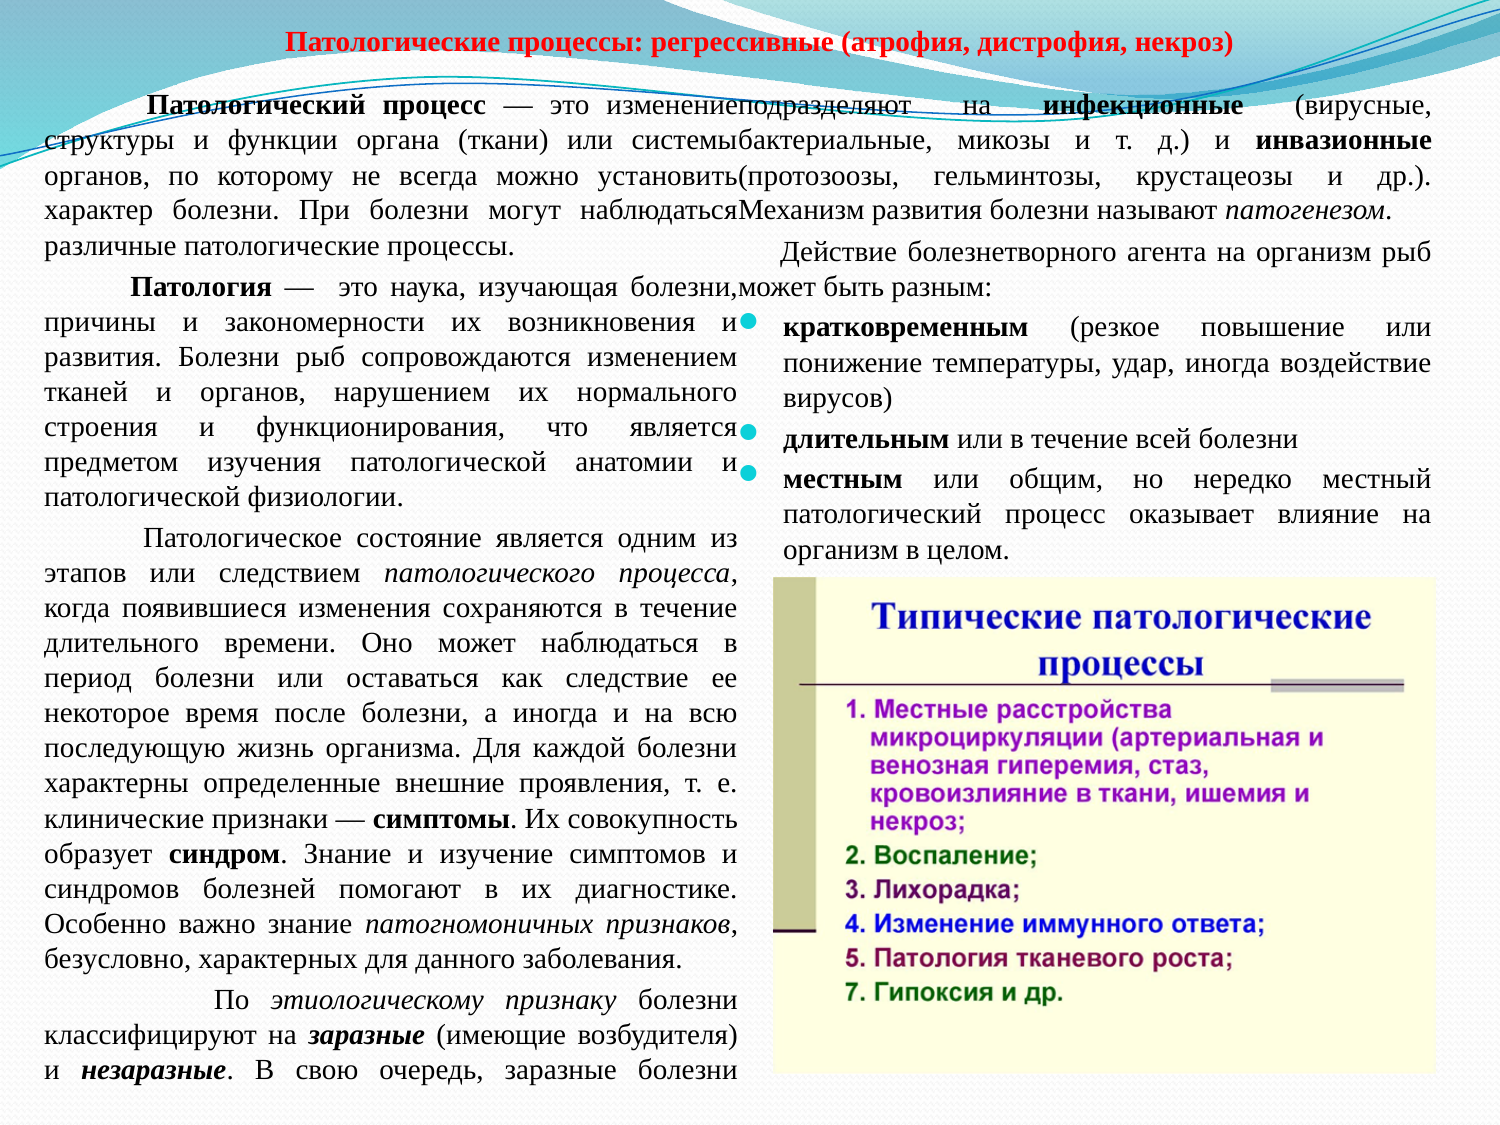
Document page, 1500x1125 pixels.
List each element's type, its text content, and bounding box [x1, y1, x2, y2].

picture [773, 577, 1437, 1075]
title Патологические процессы: регрессивные (атрофия, дистрофия, некроз) [88, 0, 1439, 58]
list Патологический процесс — это изменение структуры и функции органа (ткани) или системы органов, по которому не всегда можно установить характер болезни. При болезни могут наблюдаться различные патологические процессы. Патология — это наука, изучающая болезни, причины и закономерности их возникновения и развития. Болезни рыб сопровождаются изменением тканей и органов, нарушением их нормального строения и функционирования, что является предметом изучения патологической анатомии и патологической физиологии. Патологическое состояние является одним из этапов или следствием патологического процесса, когда появившиеся изменения сохраняются в течение длительного времени. Оно может наблюдаться в период болезни или оставаться как следствие ее некоторое время после болезни, а иногда и на всю последующую жизнь организма. Для каждой болезни характерны определенные внешние проявления, т. е. клинические признаки — симптомы. Их совокупность образует синдром. Знание и изучение симптомов и синдромов болезней помогают в их диагностике. Особенно важно знание патогномоничных признаков, безусловно, характерных для данного заболевания. По этиологическому признаку болезни классифицируют на заразные (имеющие возбудителя) и незаразные. В свою очередь, заразные болезни подразделяют на инфекционные (вирусные, бактериальные, микозы и т. д.) и инвазионные (протозоозы, гельминтозы, крустацеозы и др.). Механизм развития болезни называют патогенезом. Действие болезнетворного агента на организм рыб может быть разным: кратковременным (резкое повышение или понижение температуры, удар, иногда воздействие вирусов) длительным или в течение всей болезни местным или общим, но нередко местный патологический процесс оказывает влияние на организм в целом. [29, 78, 1447, 1106]
